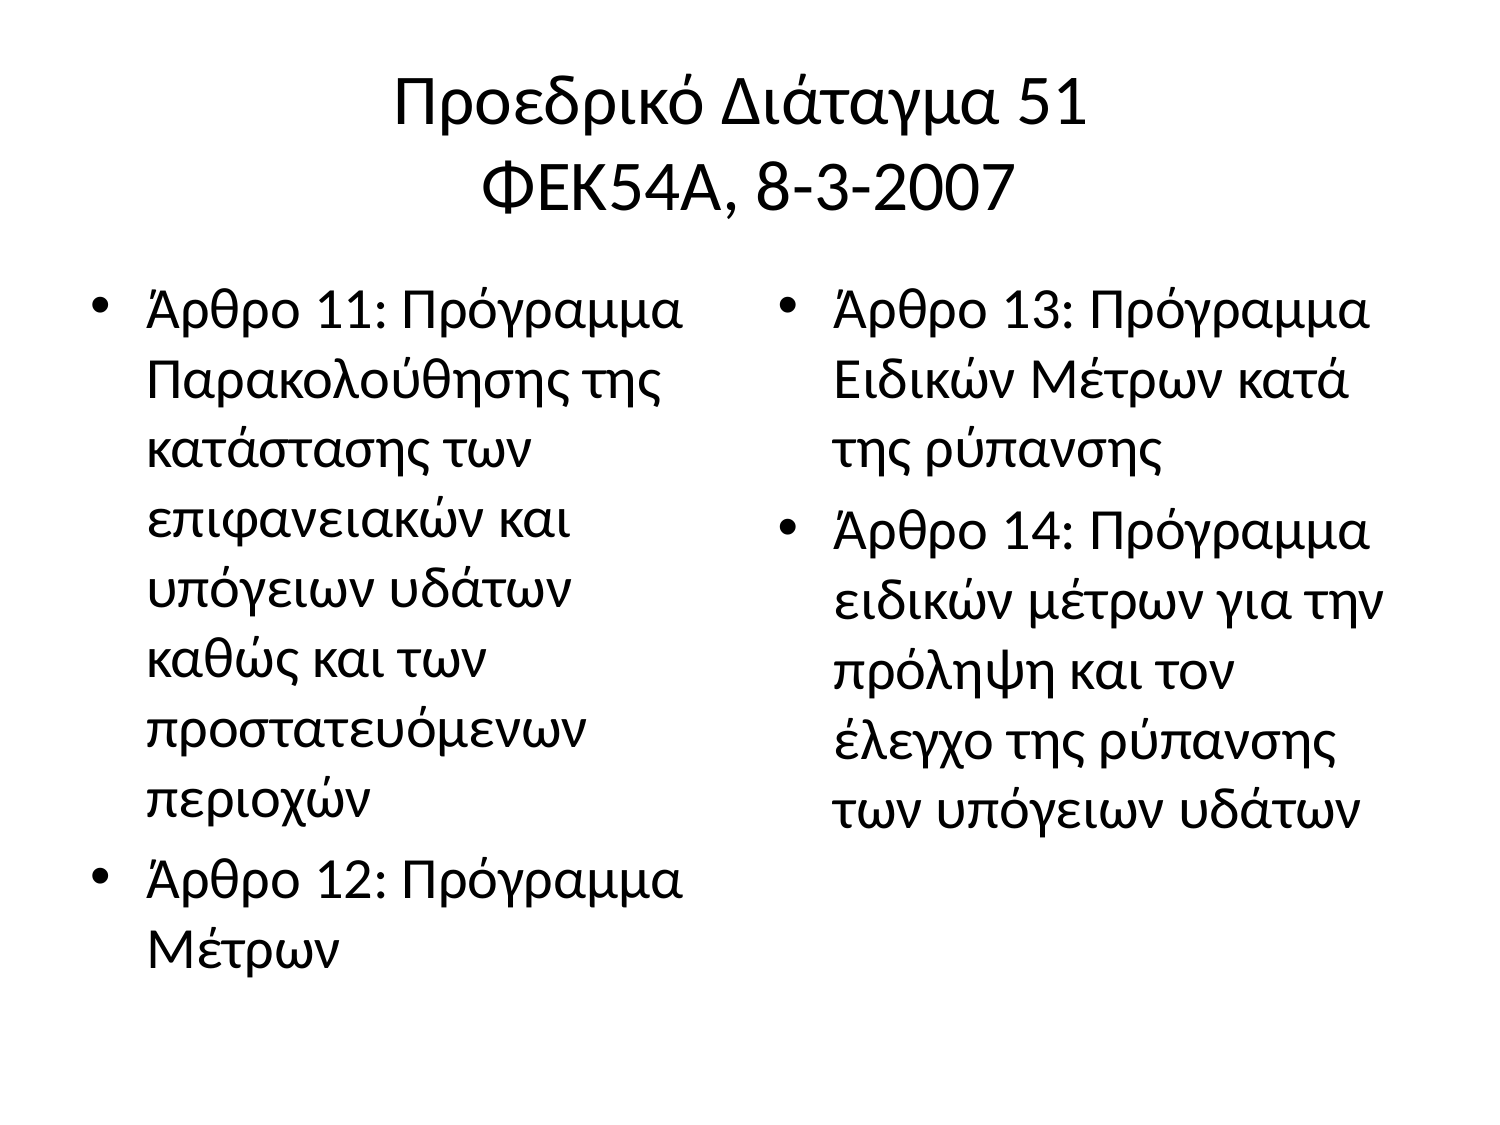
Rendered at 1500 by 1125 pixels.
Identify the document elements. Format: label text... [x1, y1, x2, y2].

title Προεδρικό Διάταγμα 51 ΦΕΚ54Α, 8-3-2007 [75, 45, 1425, 233]
list Άρθρο 13: Πρόγραμμα Ειδικών Μέτρων κατά της ρύπανσης Άρθρο 14: Πρόγραμμα ειδικών μέτρων για την πρόληψη και τον έλεγχο της ρύπανσης των υπόγειων υδάτων [762, 262, 1425, 1005]
list Άρθρο 11: Πρόγραμμα Παρακολούθησης της κατάστασης των επιφανειακών και υπόγειων υδάτων καθώς και των προστατευόμενων περιοχών Άρθρο 12: Πρόγραμμα Μέτρων [75, 262, 738, 1005]
